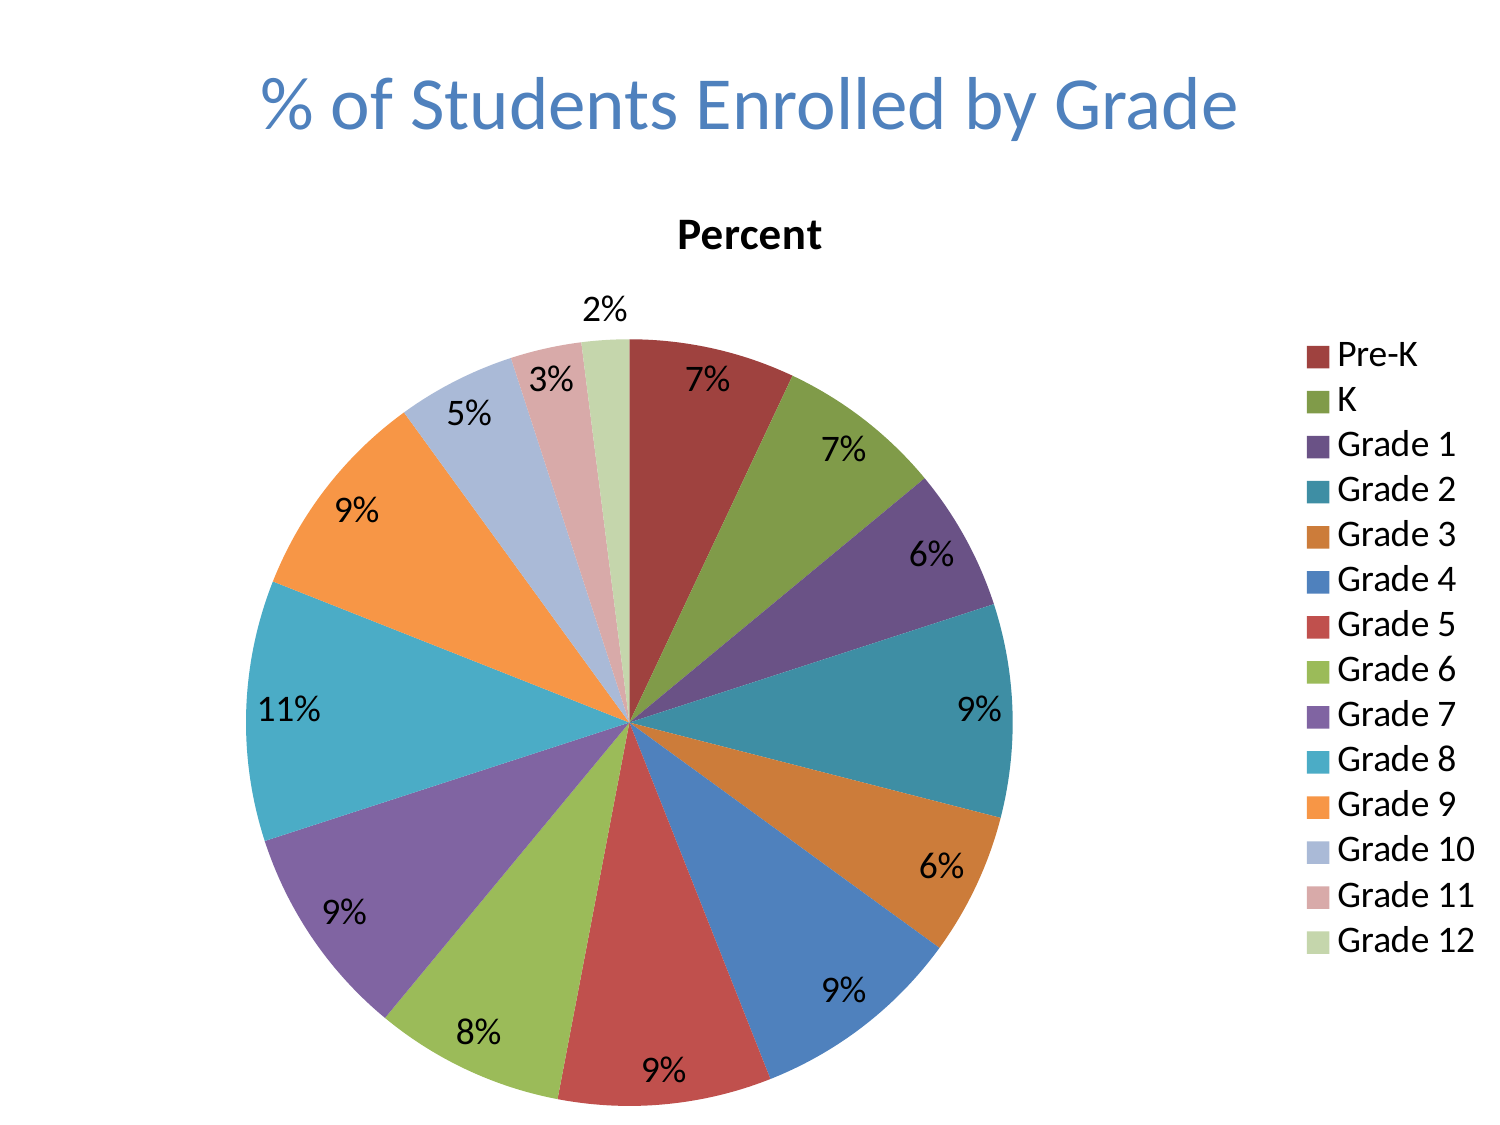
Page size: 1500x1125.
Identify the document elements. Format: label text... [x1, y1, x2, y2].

chart [0, 174, 1500, 1125]
text_box % of Students Enrolled by Grade [0, 24, 1500, 174]
